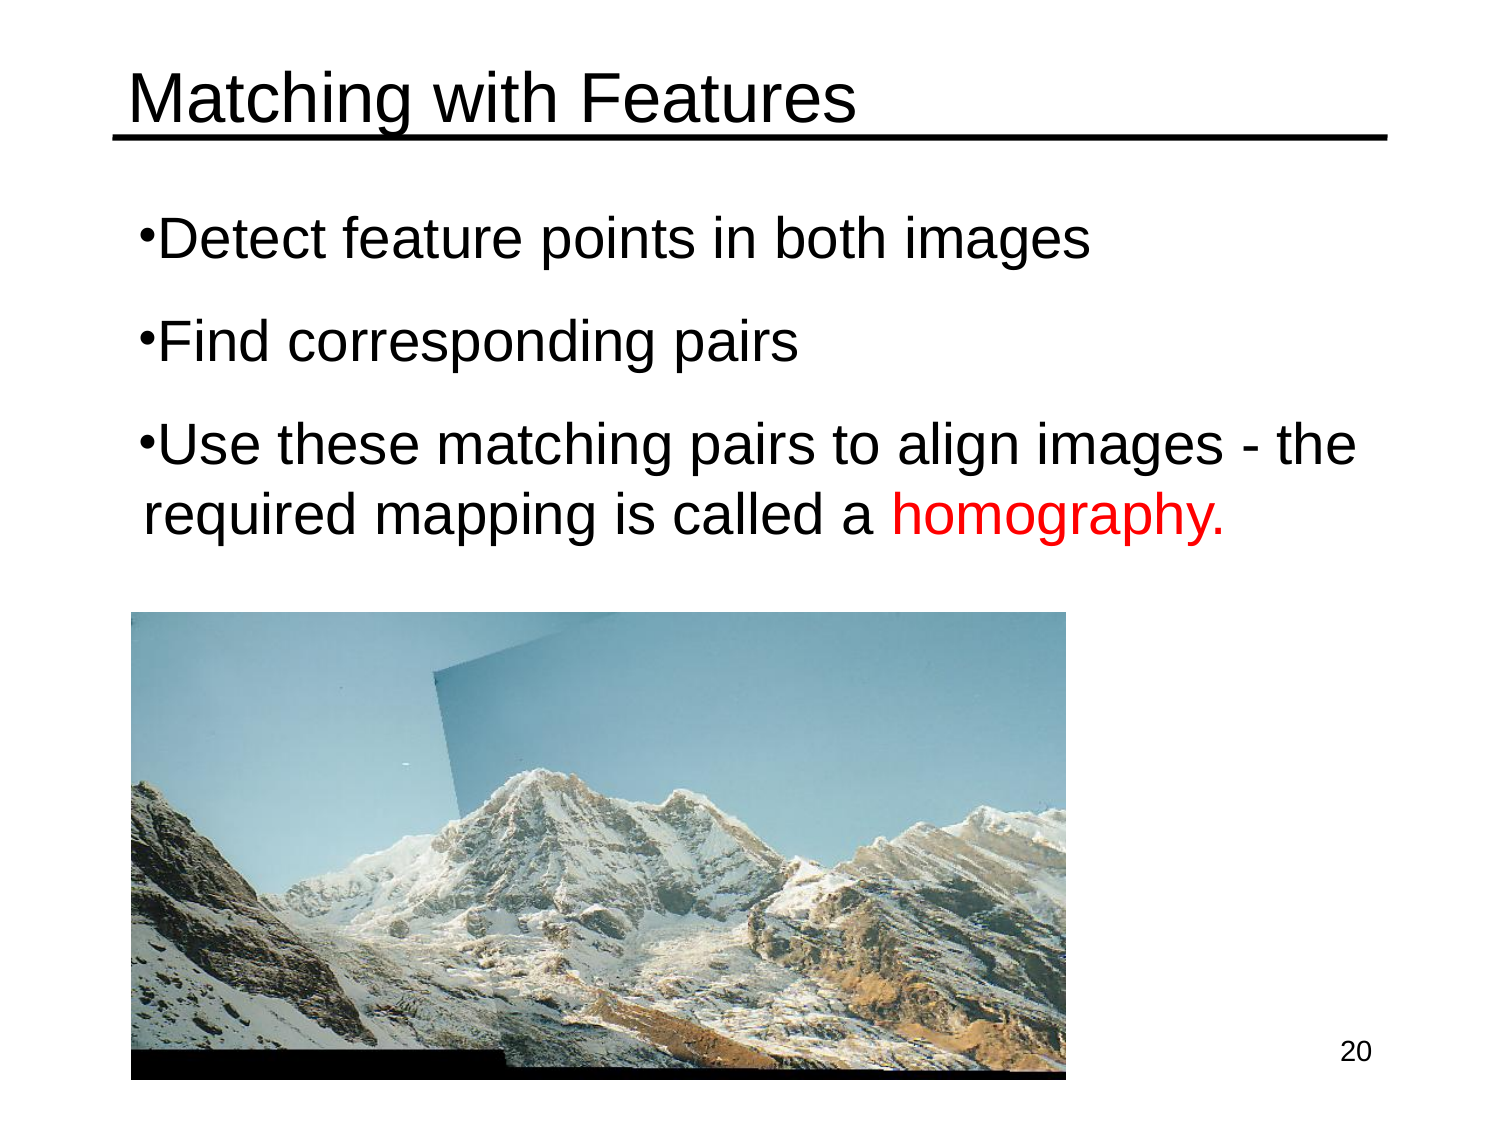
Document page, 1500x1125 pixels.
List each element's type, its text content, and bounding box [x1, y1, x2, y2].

title Matching with Features [112, 0, 1388, 188]
picture [131, 612, 1066, 1080]
slide_number 20 [1074, 1024, 1388, 1101]
text_box Detect feature points in both images Find corresponding pairs Use these matching pairs to align images - the required mapping is called a homography. [137, 200, 1500, 548]
